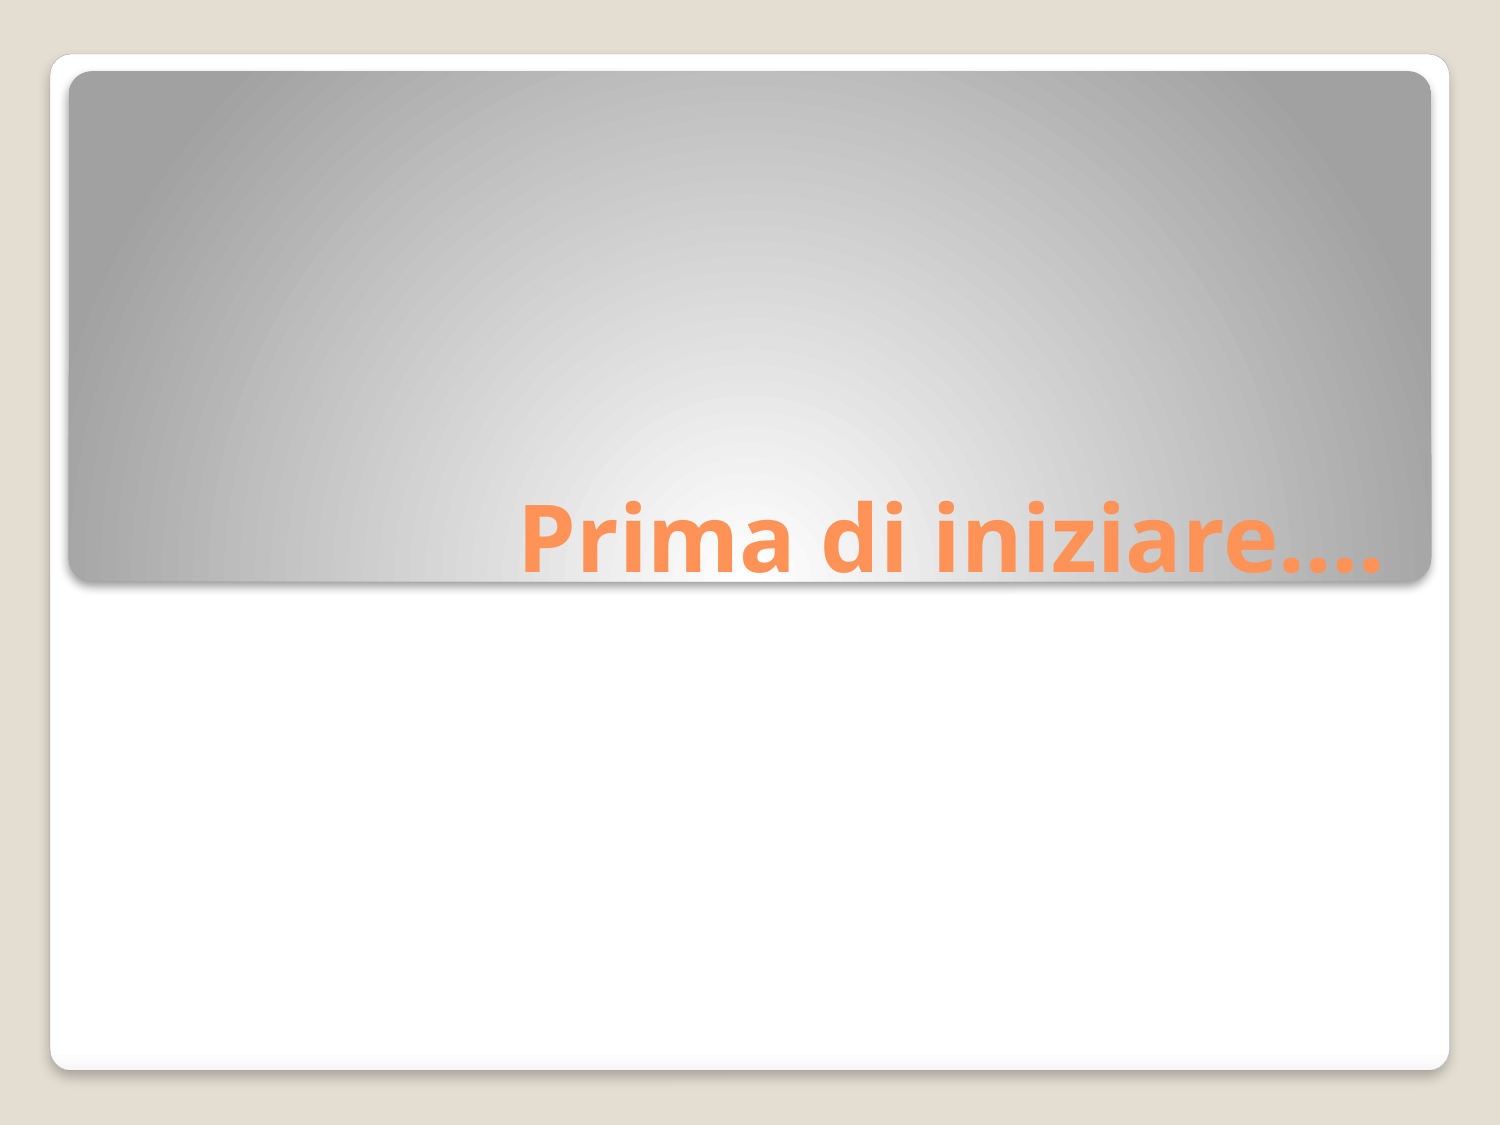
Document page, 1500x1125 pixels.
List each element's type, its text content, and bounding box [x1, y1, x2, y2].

title Prima di iniziare…. [118, 298, 1394, 599]
